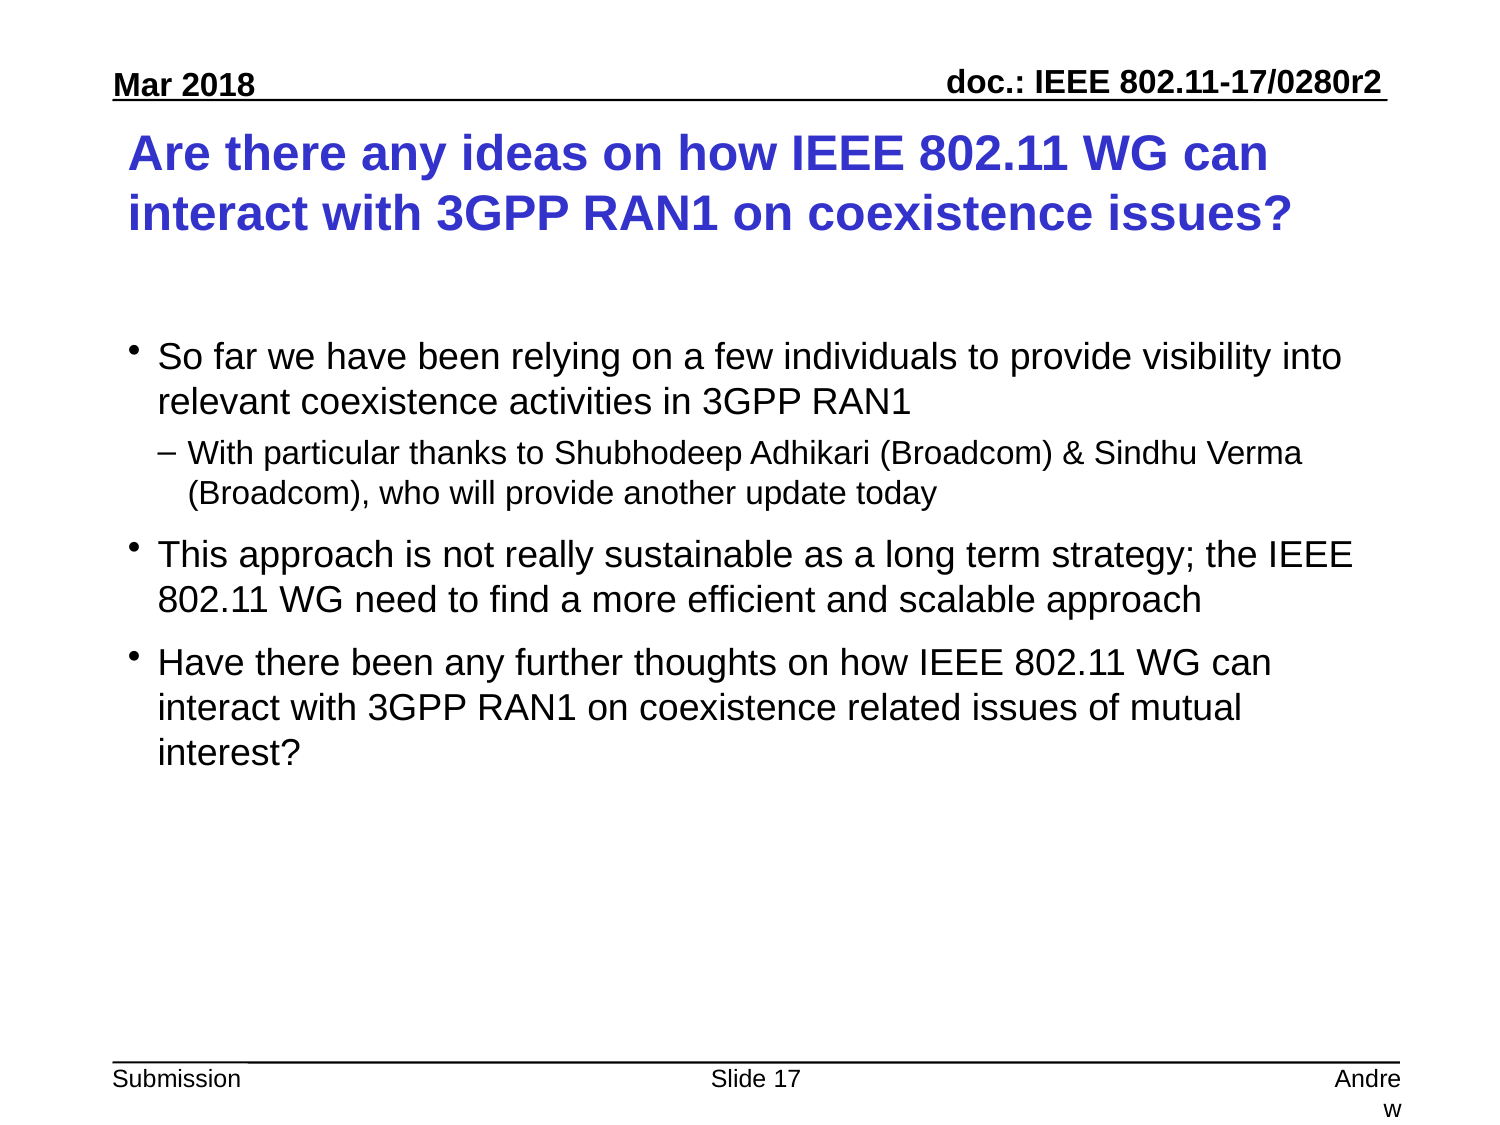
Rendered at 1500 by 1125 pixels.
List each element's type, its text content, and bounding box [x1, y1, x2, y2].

footer Andrew Myles, Cisco [1320, 1061, 1402, 1093]
slide_number Slide 17 [709, 1061, 803, 1093]
list So far we have been relying on a few individuals to provide visibility into relevant coexistence activities in 3GPP RAN1 With particular thanks to Shubhodeep Adhikari (Broadcom) & Sindhu Verma (Broadcom), who will provide another update today This approach is not really sustainable as a long term strategy; the IEEE 802.11 WG need to find a more efficient and scalable approach Have there been any further thoughts on how IEEE 802.11 WG can interact with 3GPP RAN1 on coexistence related issues of mutual interest? [112, 324, 1388, 1000]
title Are there any ideas on how IEEE 802.11 WG can interact with 3GPP RAN1 on coexistence issues? [112, 112, 1388, 288]
